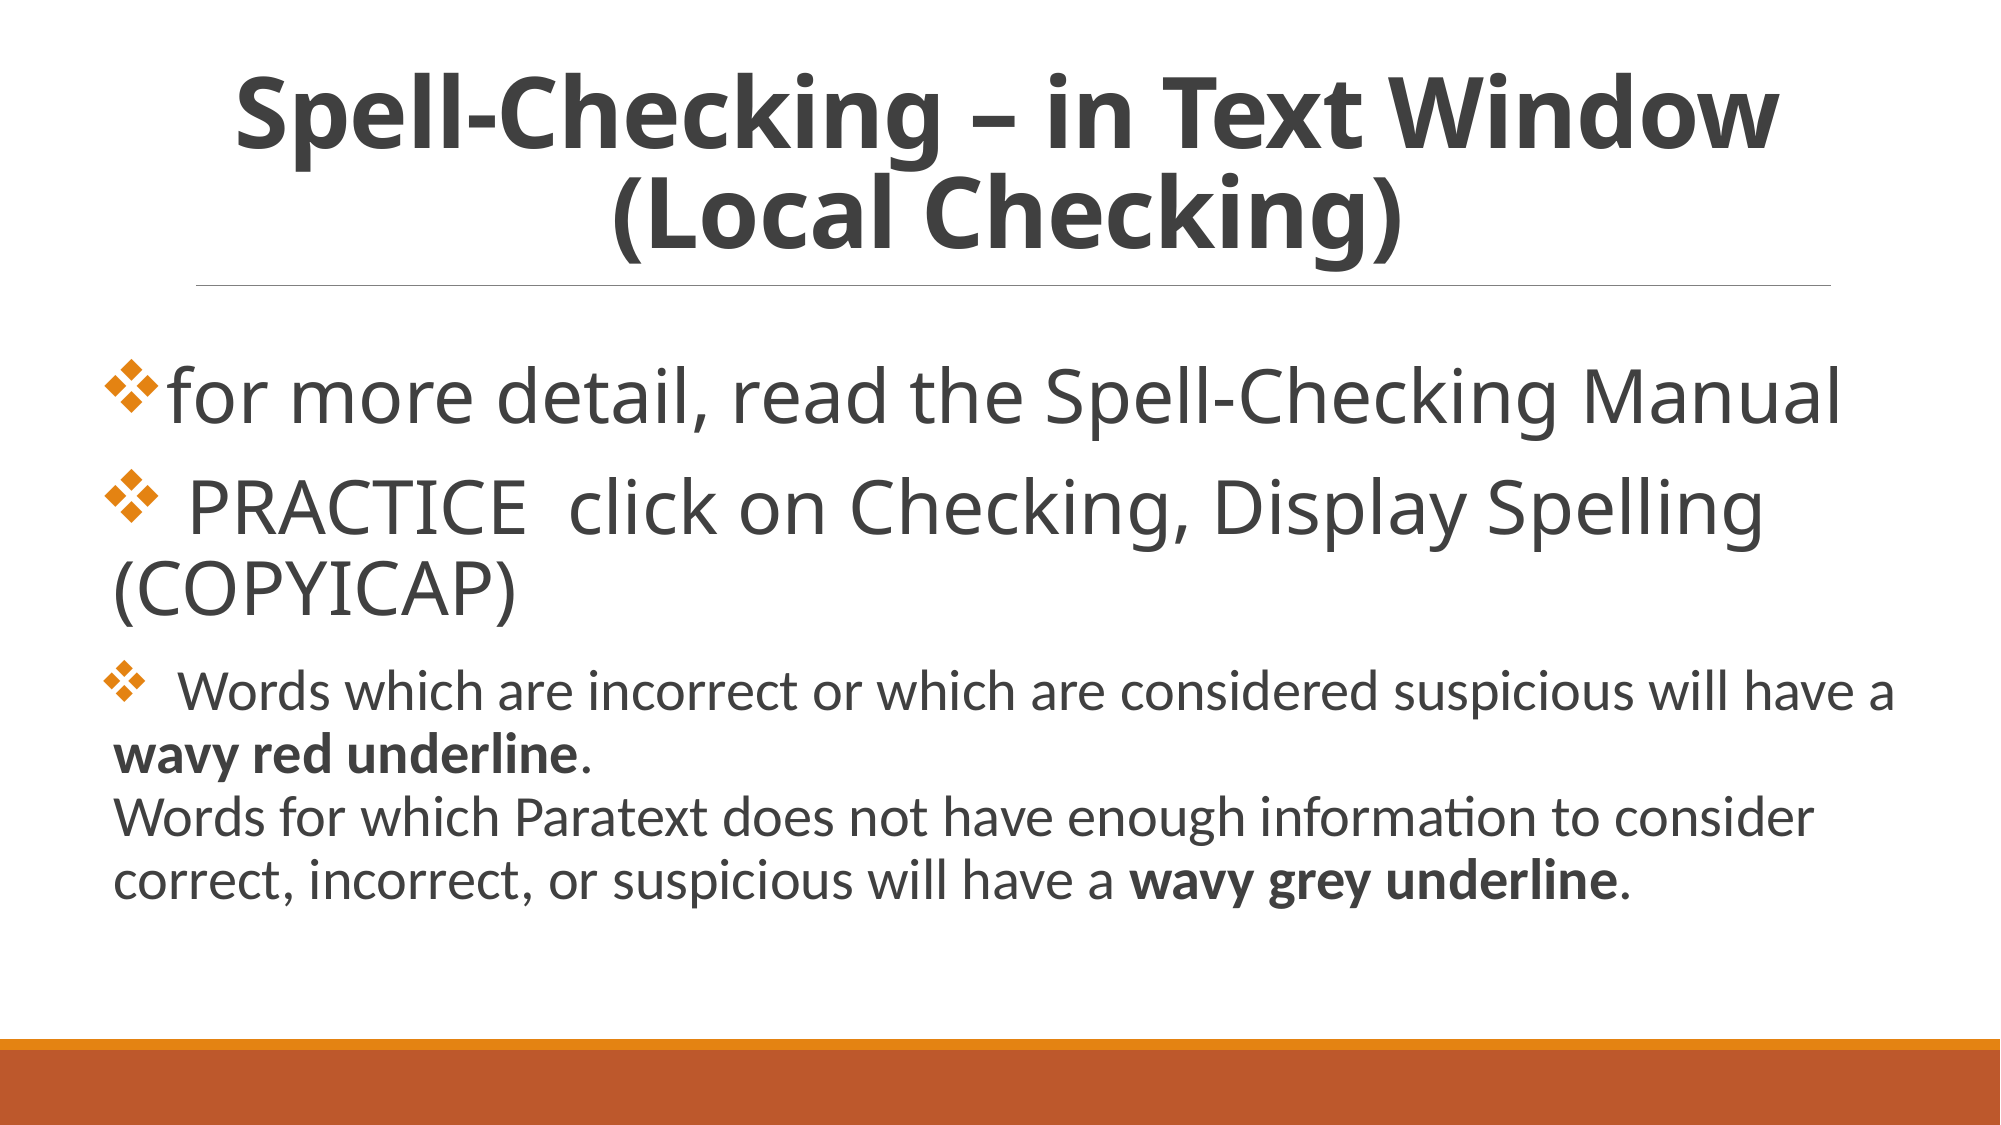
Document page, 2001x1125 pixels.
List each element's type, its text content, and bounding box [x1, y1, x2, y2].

list for more detail, read the Spell-Checking Manual PRACTICE click on Checking, Display Spelling (COPYICAP) Words which are incorrect or which are considered suspicious will have a wavy red underline. Words for which Paratext does not have enough information to consider correct, incorrect, or suspicious will have a wavy grey underline. [98, 351, 1938, 963]
title Spell-Checking – in Text Window (Local Checking) [182, 59, 1833, 277]
